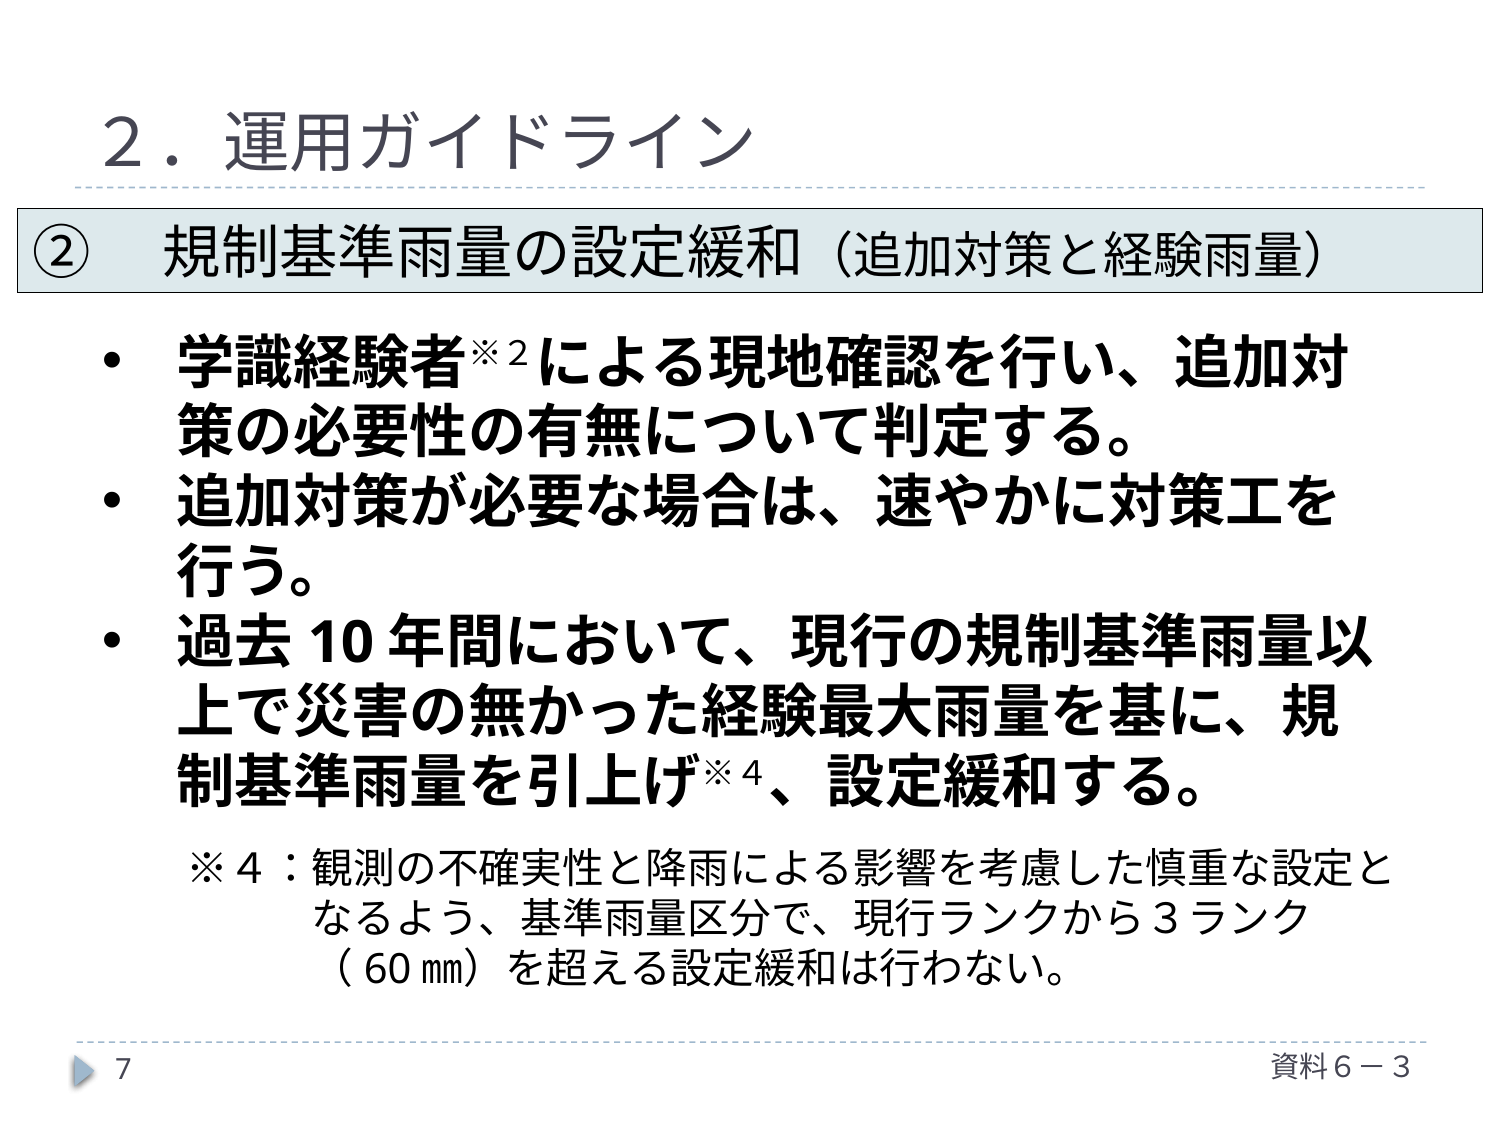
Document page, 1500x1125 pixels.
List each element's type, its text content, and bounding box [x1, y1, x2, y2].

footer 資料６－３ [856, 1040, 1432, 1101]
text_box 学識経験者※２による現地確認を行い、追加対策の必要性の有無について判定する。 追加対策が必要な場合は、速やかに対策工を行う。 過去10年間において、現行の規制基準雨量以上で災害の無かった経験最大雨量を基に、規制基準雨量を引上げ※４、設定緩和する。 [87, 317, 1411, 822]
title ２．運用ガイドライン [75, 37, 1425, 188]
text_box ② 規制基準雨量の設定緩和（追加対策と経験雨量） [17, 208, 1483, 293]
slide_number 7 [100, 1042, 426, 1103]
text_box ※４：観測の不確実性と降雨による影響を考慮した慎重な設定と なるよう、基準雨量区分で、現行ランクから３ランク （60㎜）を超える設定緩和は行わない。 [88, 834, 1412, 999]
